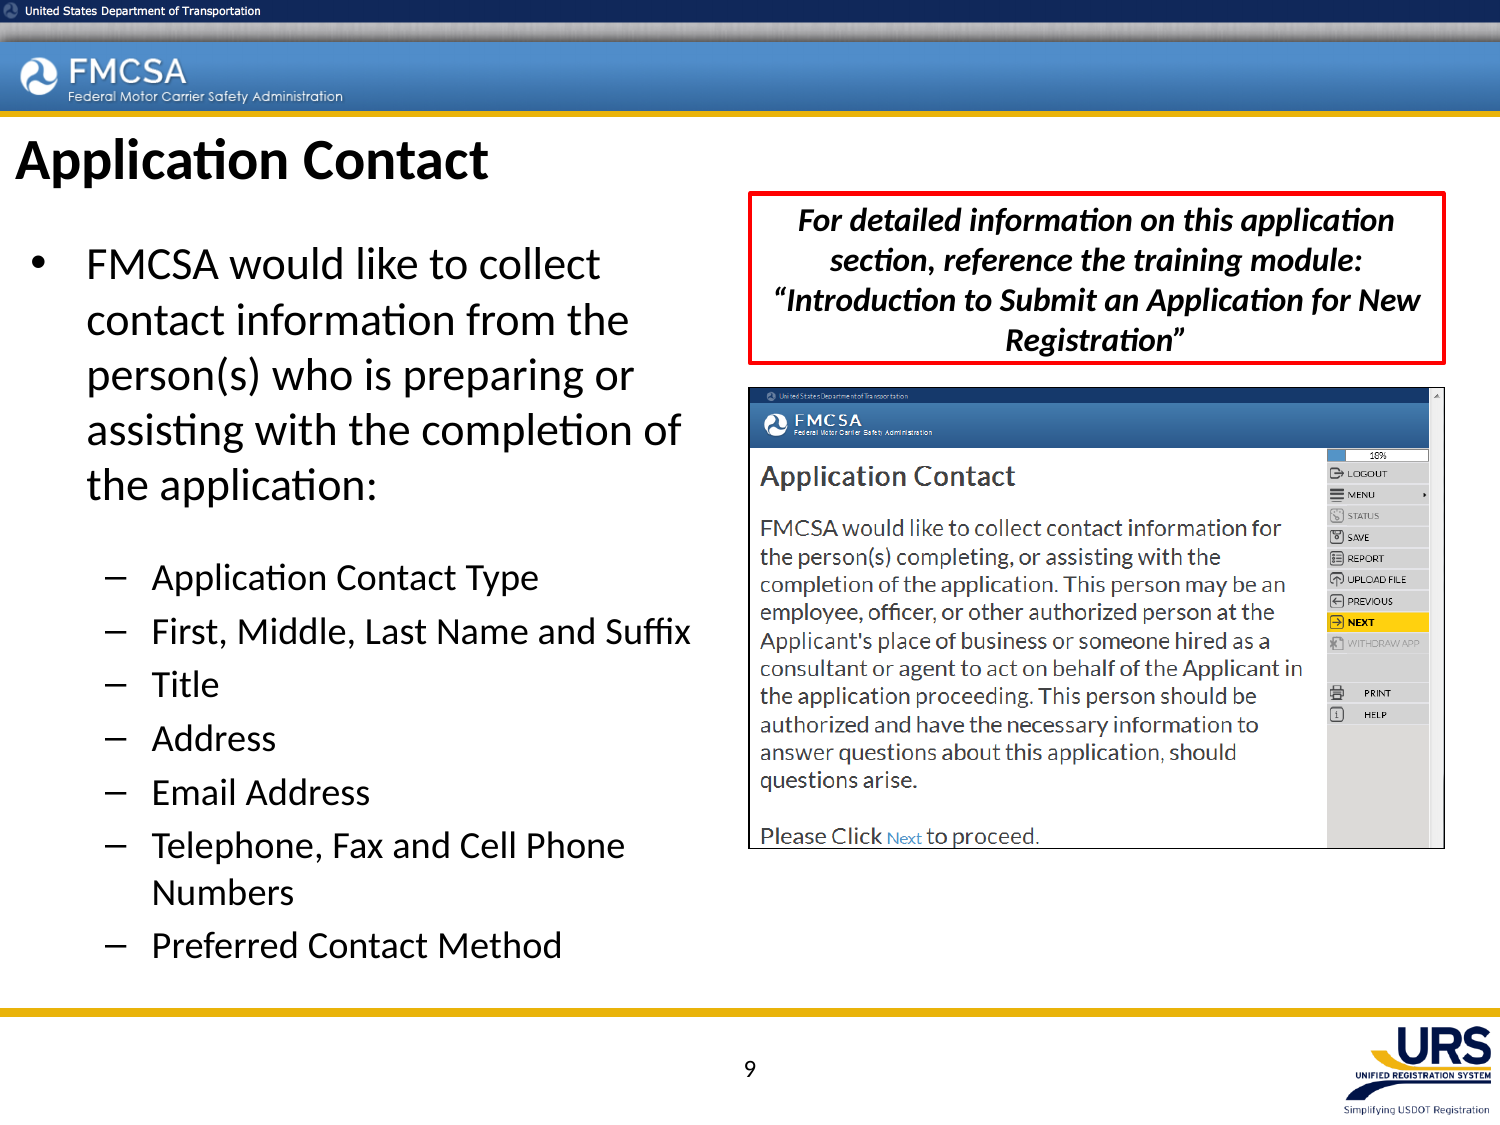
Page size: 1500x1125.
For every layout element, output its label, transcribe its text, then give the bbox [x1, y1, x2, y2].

title Application Contact [0, 118, 1500, 194]
list FMCSA would like to collect contact information from the person(s) who is preparing or assisting with the completion of the application: Application Contact Type First, Middle, Last Name and Suffix Title Address Email Address Telephone, Fax and Cell Phone Numbers Preferred Contact Method [15, 226, 713, 1009]
picture [0, 0, 1500, 111]
text_box For detailed information on this application section, reference the training module: “Introduction to Submit an Application for New Registration” [750, 193, 1444, 364]
picture [1344, 1026, 1491, 1115]
picture [749, 387, 1444, 848]
slide_number 9 [575, 1037, 925, 1098]
